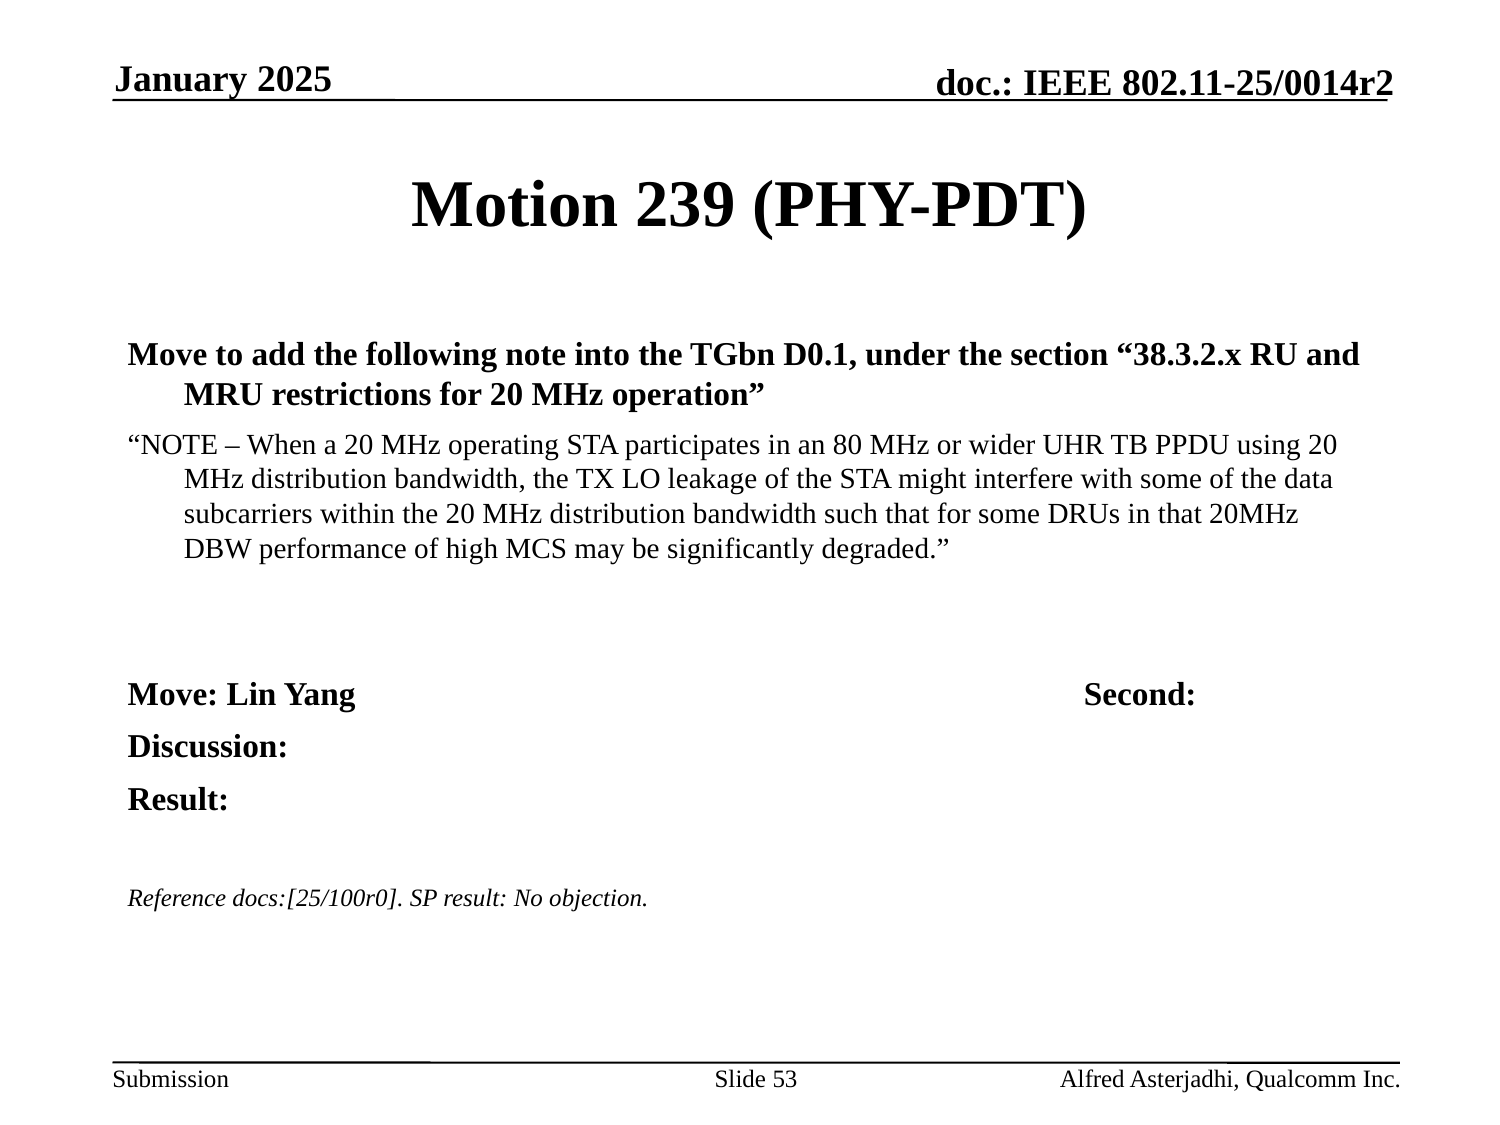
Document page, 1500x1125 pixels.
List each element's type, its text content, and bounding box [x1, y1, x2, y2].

title Motion 239 (PHY-PDT) [112, 112, 1388, 288]
footer Alfred Asterjadhi, Qualcomm Inc. [878, 1061, 1402, 1093]
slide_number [114, 54, 423, 100]
slide_number Slide 53 [712, 1061, 800, 1123]
list Move to add the following note into the TGbn D0.1, under the section “38.3.2.x RU and MRU restrictions for 20 MHz operation” “NOTE – When a 20 MHz operating STA participates in an 80 MHz or wider UHR TB PPDU using 20 MHz distribution bandwidth, the TX LO leakage of the STA might interfere with some of the data subcarriers within the 20 MHz distribution bandwidth such that for some DRUs in that 20MHz DBW performance of high MCS may be significantly degraded.” Move: Lin Yang Second: Discussion: Result: Reference docs:[25/100r0]. SP result: No objection. [112, 324, 1388, 1000]
